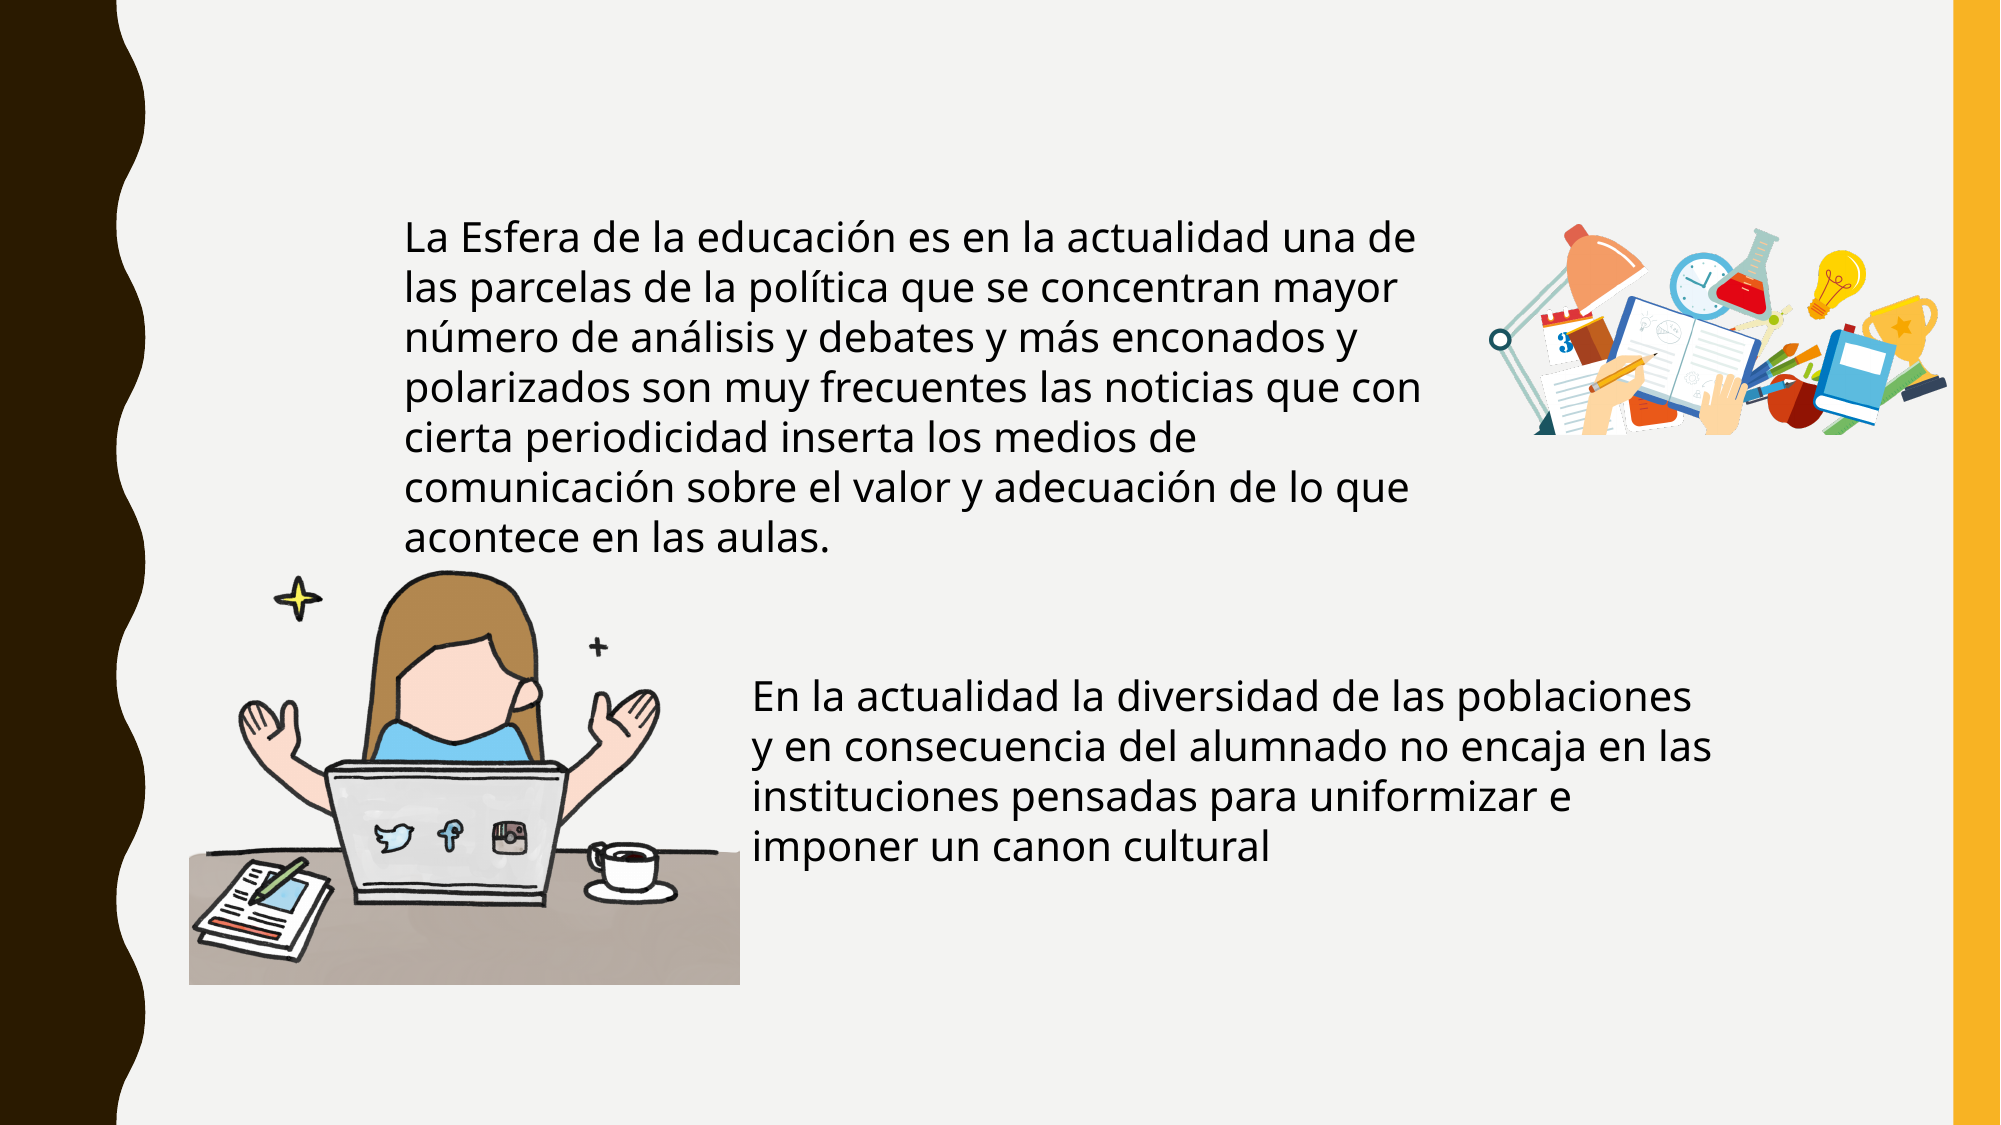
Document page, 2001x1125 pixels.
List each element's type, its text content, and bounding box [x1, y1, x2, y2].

text_box En la actualidad la diversidad de las poblaciones y en consecuencia del alumnado no encaja en las instituciones pensadas para uniformizar e imponer un canon cultural [740, 662, 1737, 877]
text_box La Esfera de la educación es en la actualidad una de las parcelas de la política que se concentran mayor número de análisis y debates y más enconados y polarizados son muy frecuentes las noticias que con cierta periodicidad inserta los medios de comunicación sobre el valor y adecuación de lo que acontece en las aulas. [389, 203, 1490, 569]
picture [1489, 224, 1947, 435]
picture [189, 557, 740, 985]
